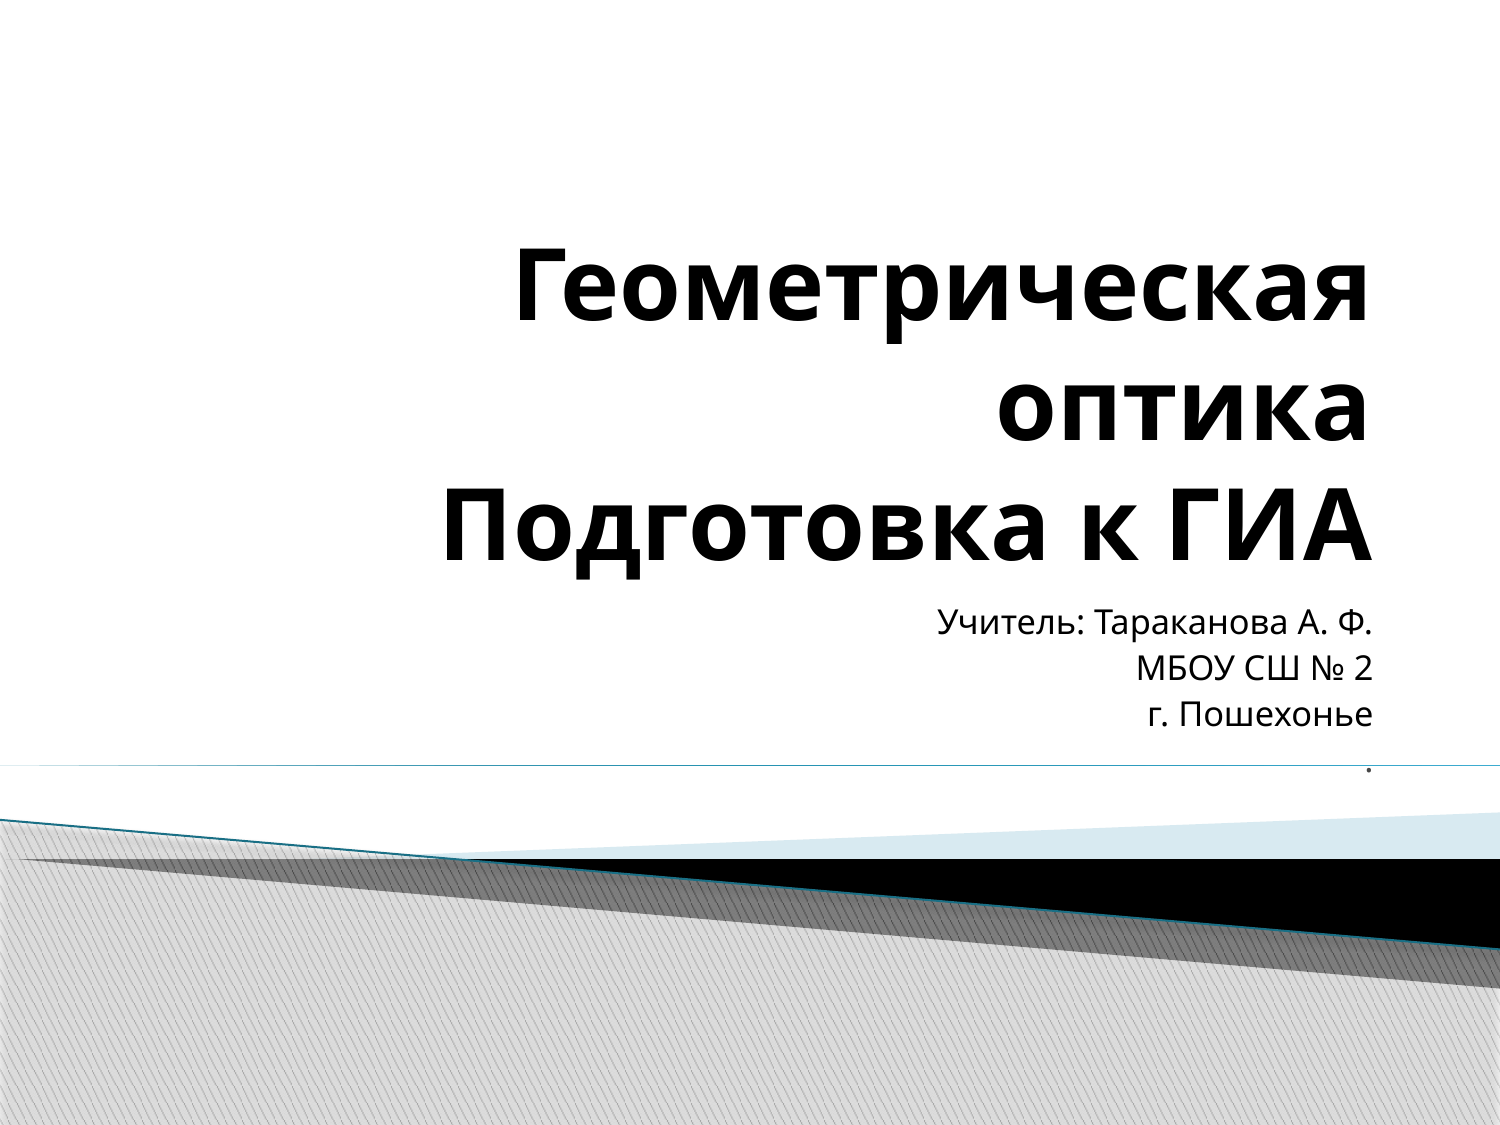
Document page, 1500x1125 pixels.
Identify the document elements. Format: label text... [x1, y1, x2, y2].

title Геометрическая оптика Подготовка к ГИА [112, 287, 1388, 588]
picture [5, 859, 1500, 989]
subtitle Учитель: Тараканова А. Ф. МБОУ СШ № 2 г. Пошехонье . [112, 592, 1388, 790]
